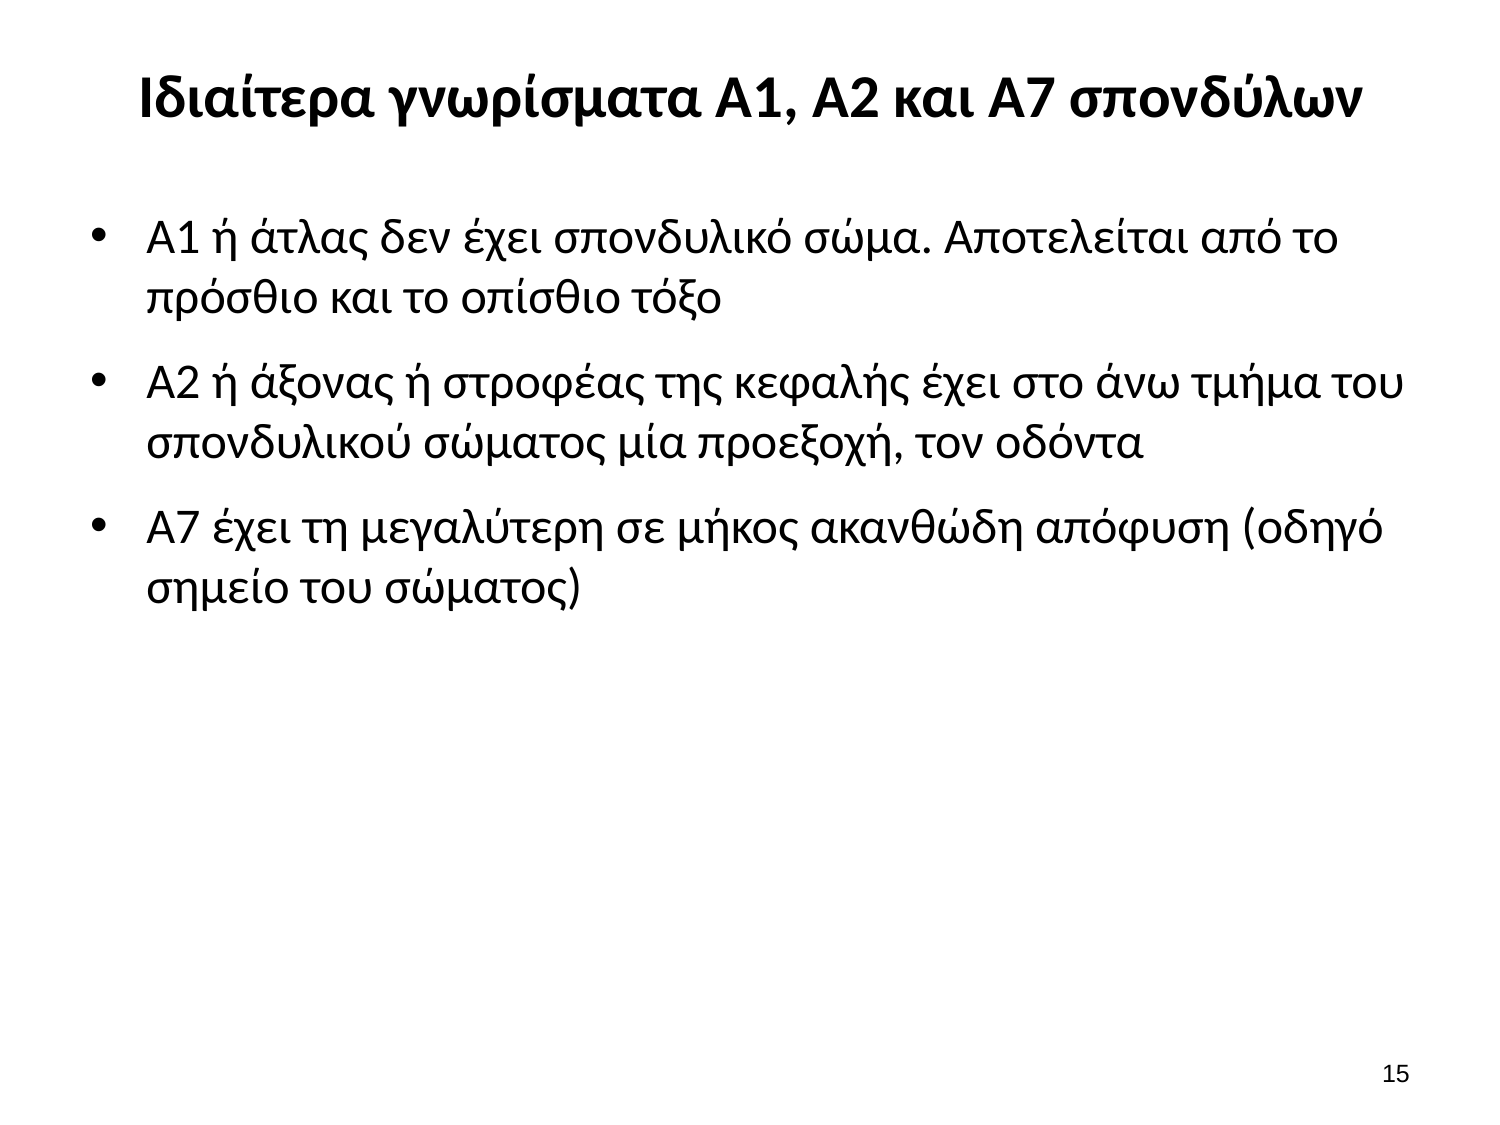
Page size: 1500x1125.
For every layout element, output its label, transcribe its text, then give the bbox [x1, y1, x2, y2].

list Α1 ή άτλας δεν έχει σπονδυλικό σώμα. Αποτελείται από το πρόσθιο και το οπίσθιο τόξο Α2 ή άξονας ή στροφέας της κεφαλής έχει στο άνω τμήμα του σπονδυλικού σώματος μία προεξοχή, τον οδόντα Α7 έχει τη μεγαλύτερη σε μήκος ακανθώδη απόφυση (οδηγό σημείο του σώματος) [75, 196, 1425, 1024]
title Ιδιαίτερα γνωρίσματα Α1, Α2 και Α7 σπονδύλων [76, 19, 1427, 169]
slide_number 14 [1074, 1042, 1425, 1103]
